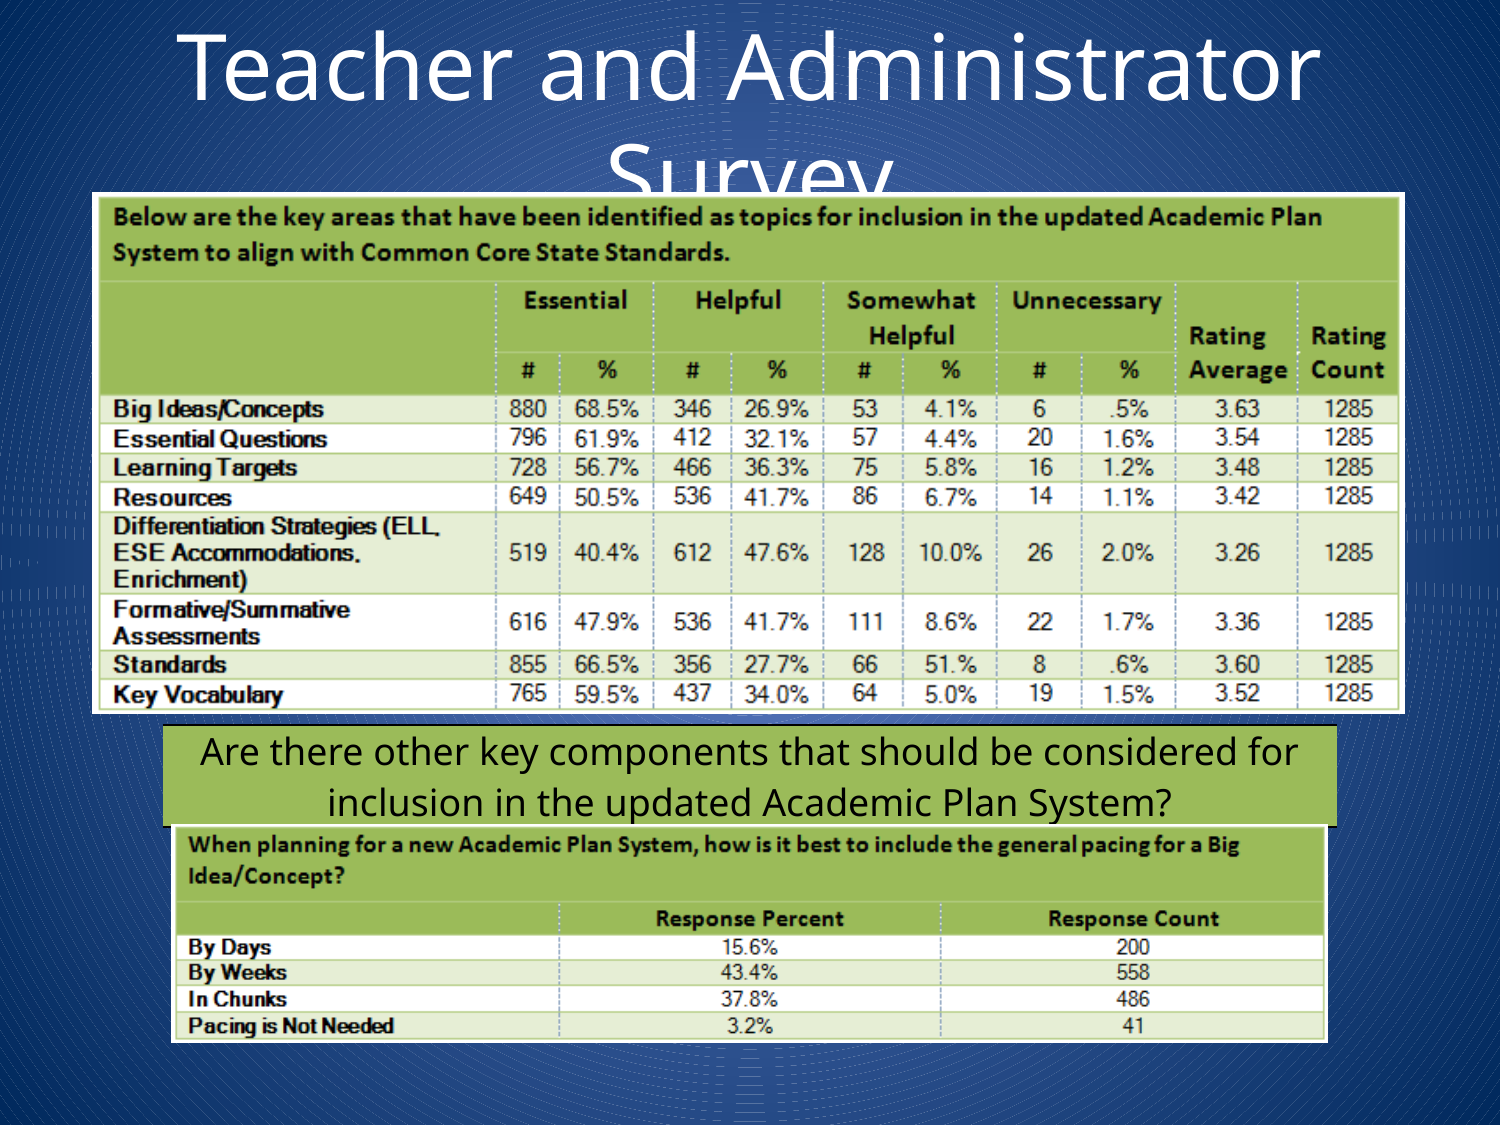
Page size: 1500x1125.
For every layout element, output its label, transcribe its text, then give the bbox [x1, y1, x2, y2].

title Teacher and Administrator Survey [75, 24, 1425, 213]
picture [171, 824, 1329, 1043]
table_header Are there other key components that should be considered for inclusion in the updated Academic Plan System? [163, 726, 1337, 826]
picture [91, 192, 1405, 714]
